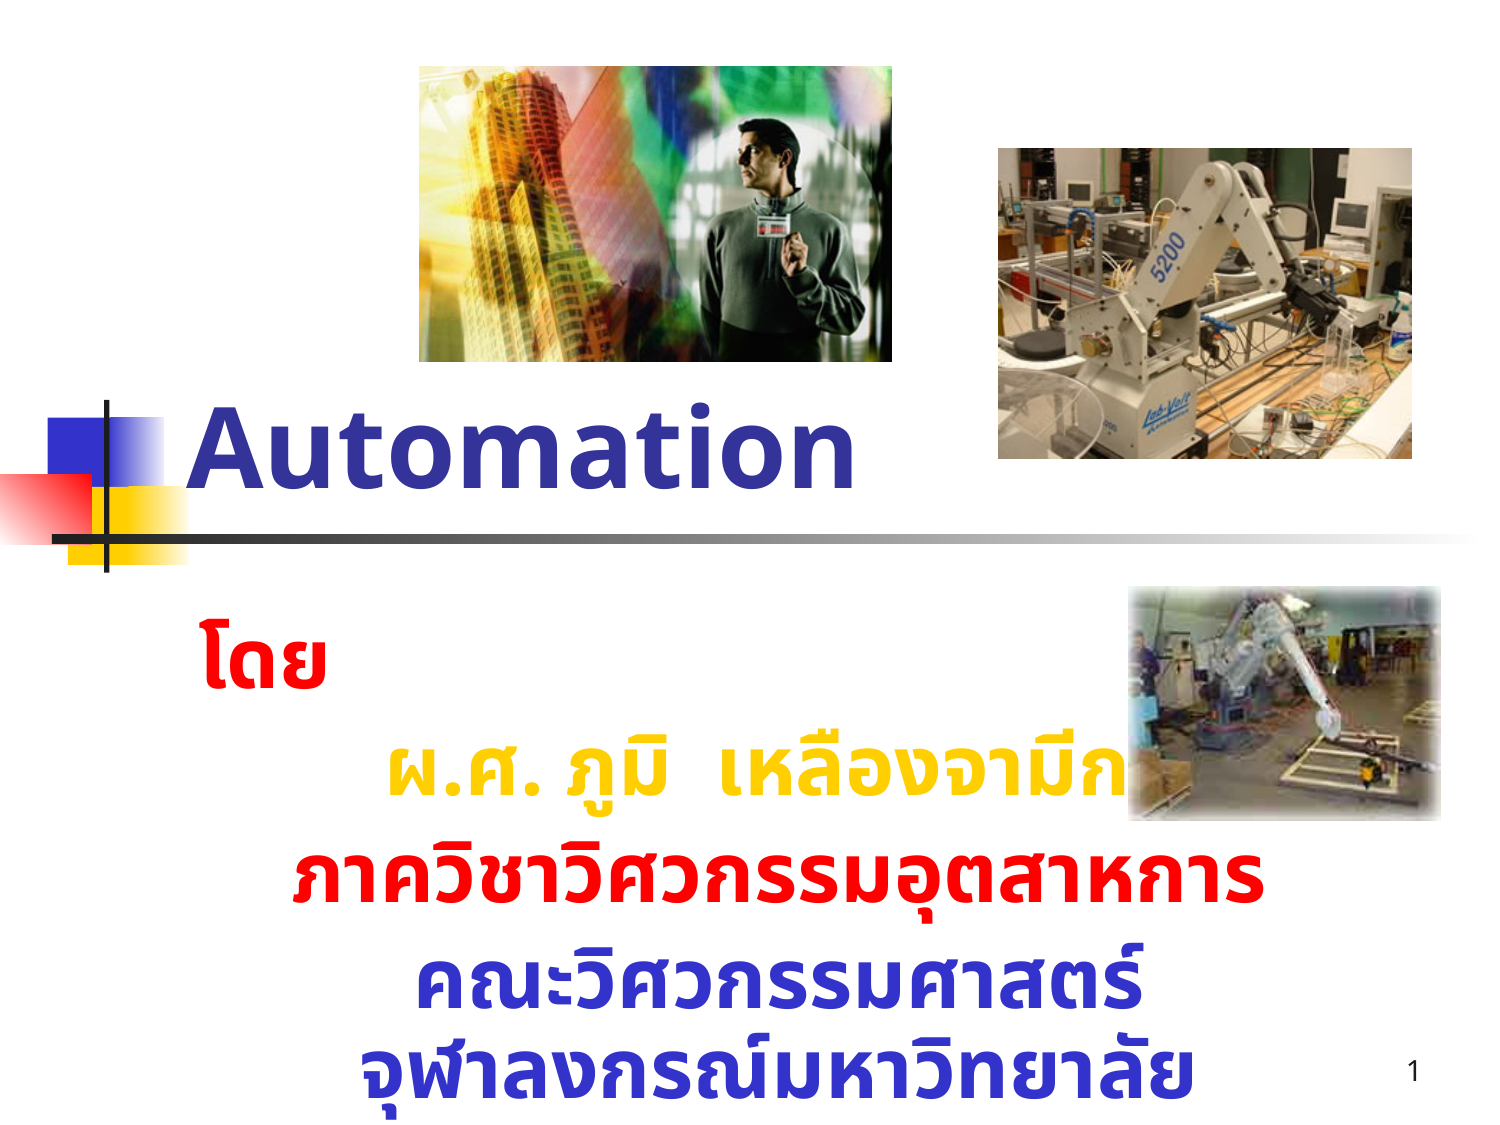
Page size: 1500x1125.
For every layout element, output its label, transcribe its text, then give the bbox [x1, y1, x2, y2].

subtitle โดย ผ.ศ. ภูมิ เหลืองจามีกร ภาควิชาวิศวกรรมอุตสาหการ คณะวิศวกรรมศาสตร์ จุฬาลงกรณ์มหาวิทยาลัย [182, 609, 1377, 964]
picture [997, 148, 1412, 460]
picture [418, 66, 893, 363]
picture [1127, 585, 1441, 821]
slide_number 1 [1124, 1024, 1438, 1101]
title Automation [170, 361, 1069, 520]
